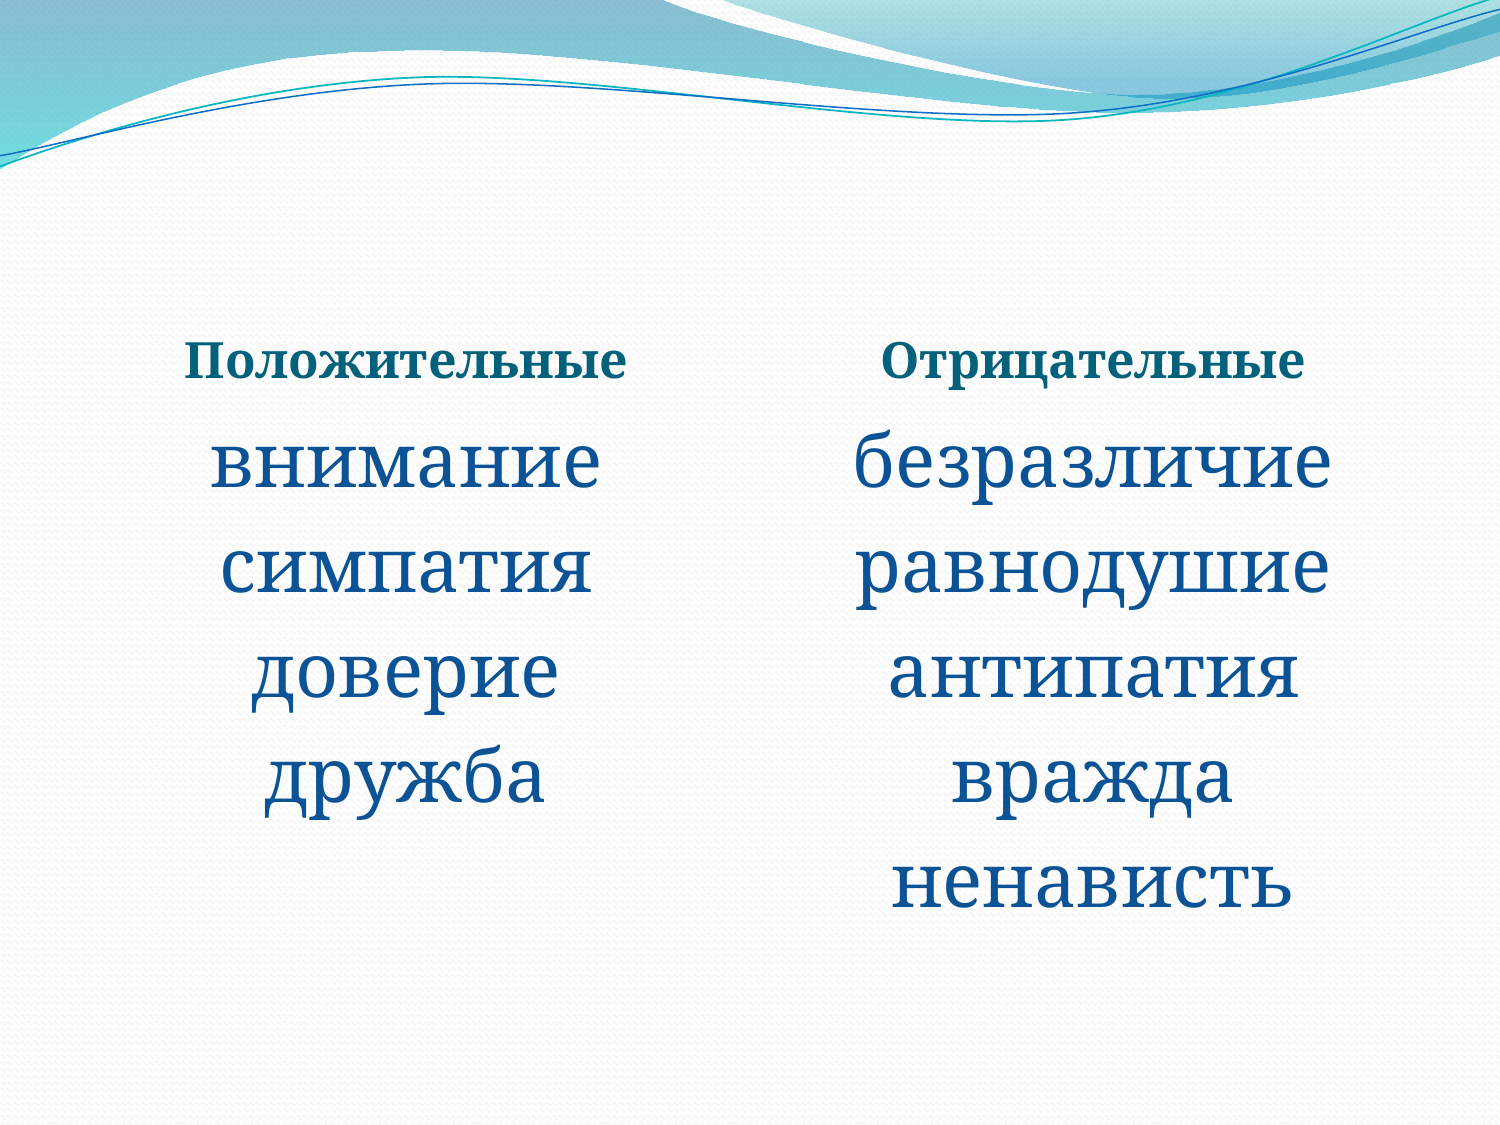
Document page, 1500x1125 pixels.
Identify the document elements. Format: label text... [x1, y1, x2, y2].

list Отрицательные [761, 305, 1425, 412]
list безразличие равнодушие антипатия вражда ненависть [761, 412, 1425, 1044]
list внимание симпатия доверие дружба [75, 412, 738, 1044]
list Положительные [75, 304, 738, 412]
